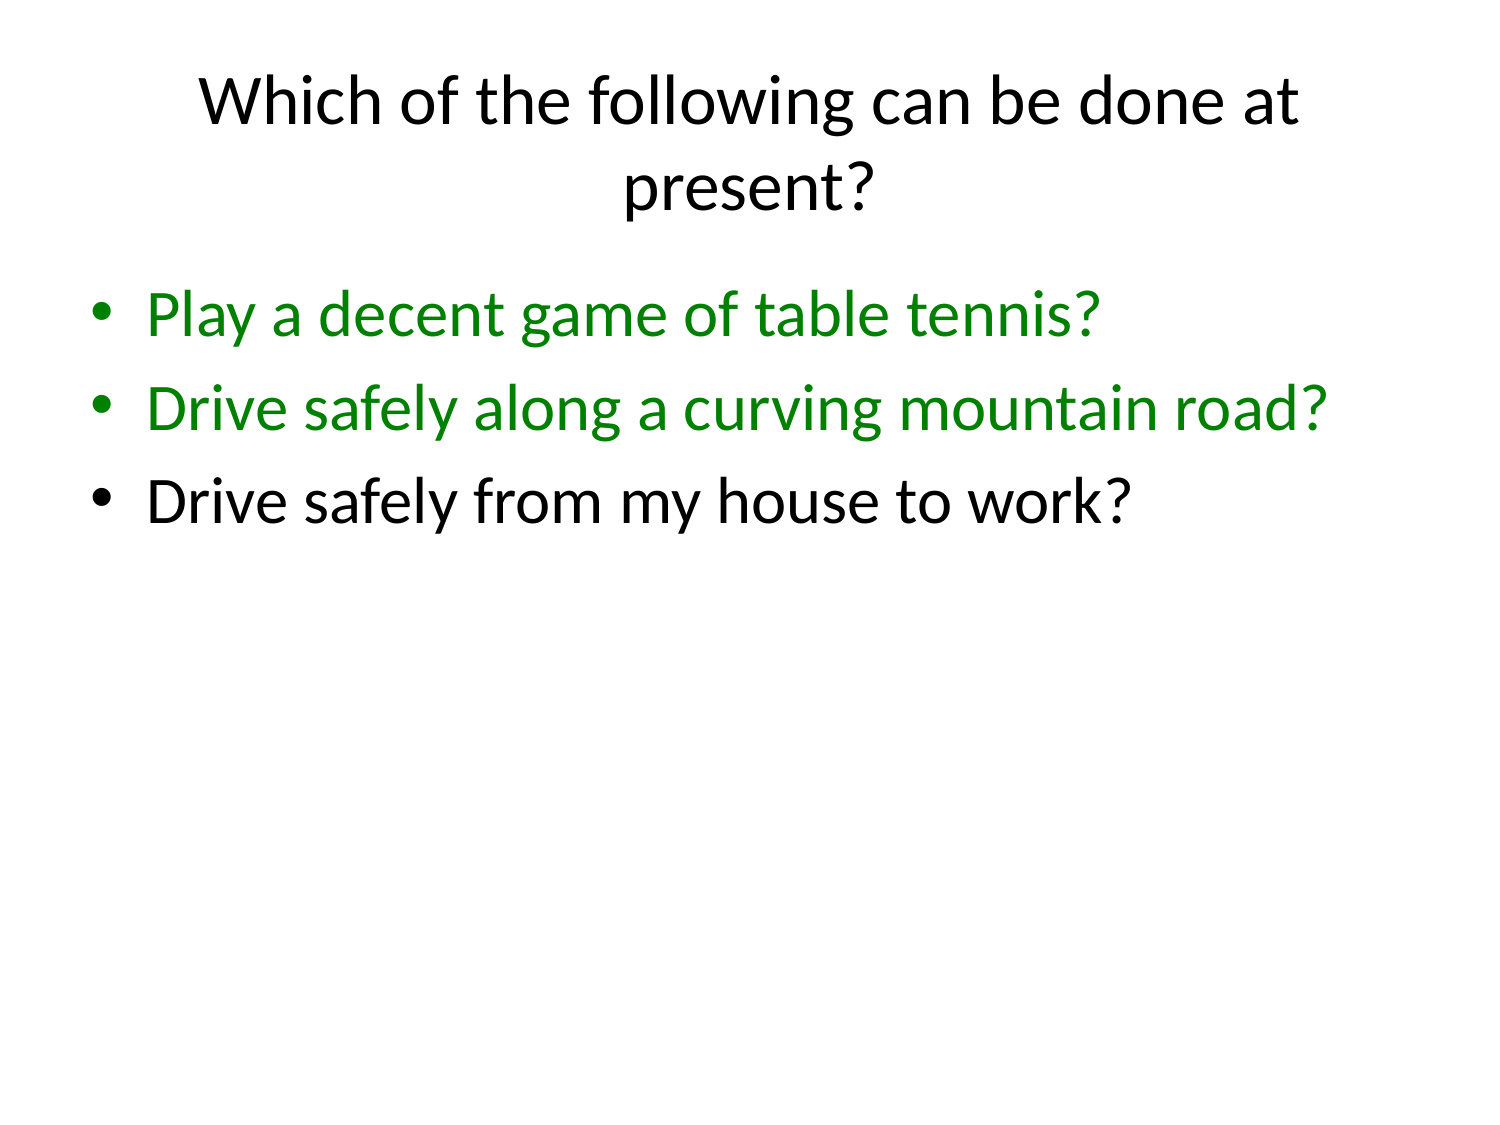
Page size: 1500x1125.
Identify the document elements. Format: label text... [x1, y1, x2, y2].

title Which of the following can be done at present? [75, 45, 1425, 233]
list Play a decent game of table tennis? Drive safely along a curving mountain road? Drive safely from my house to work? [75, 262, 1425, 1005]
